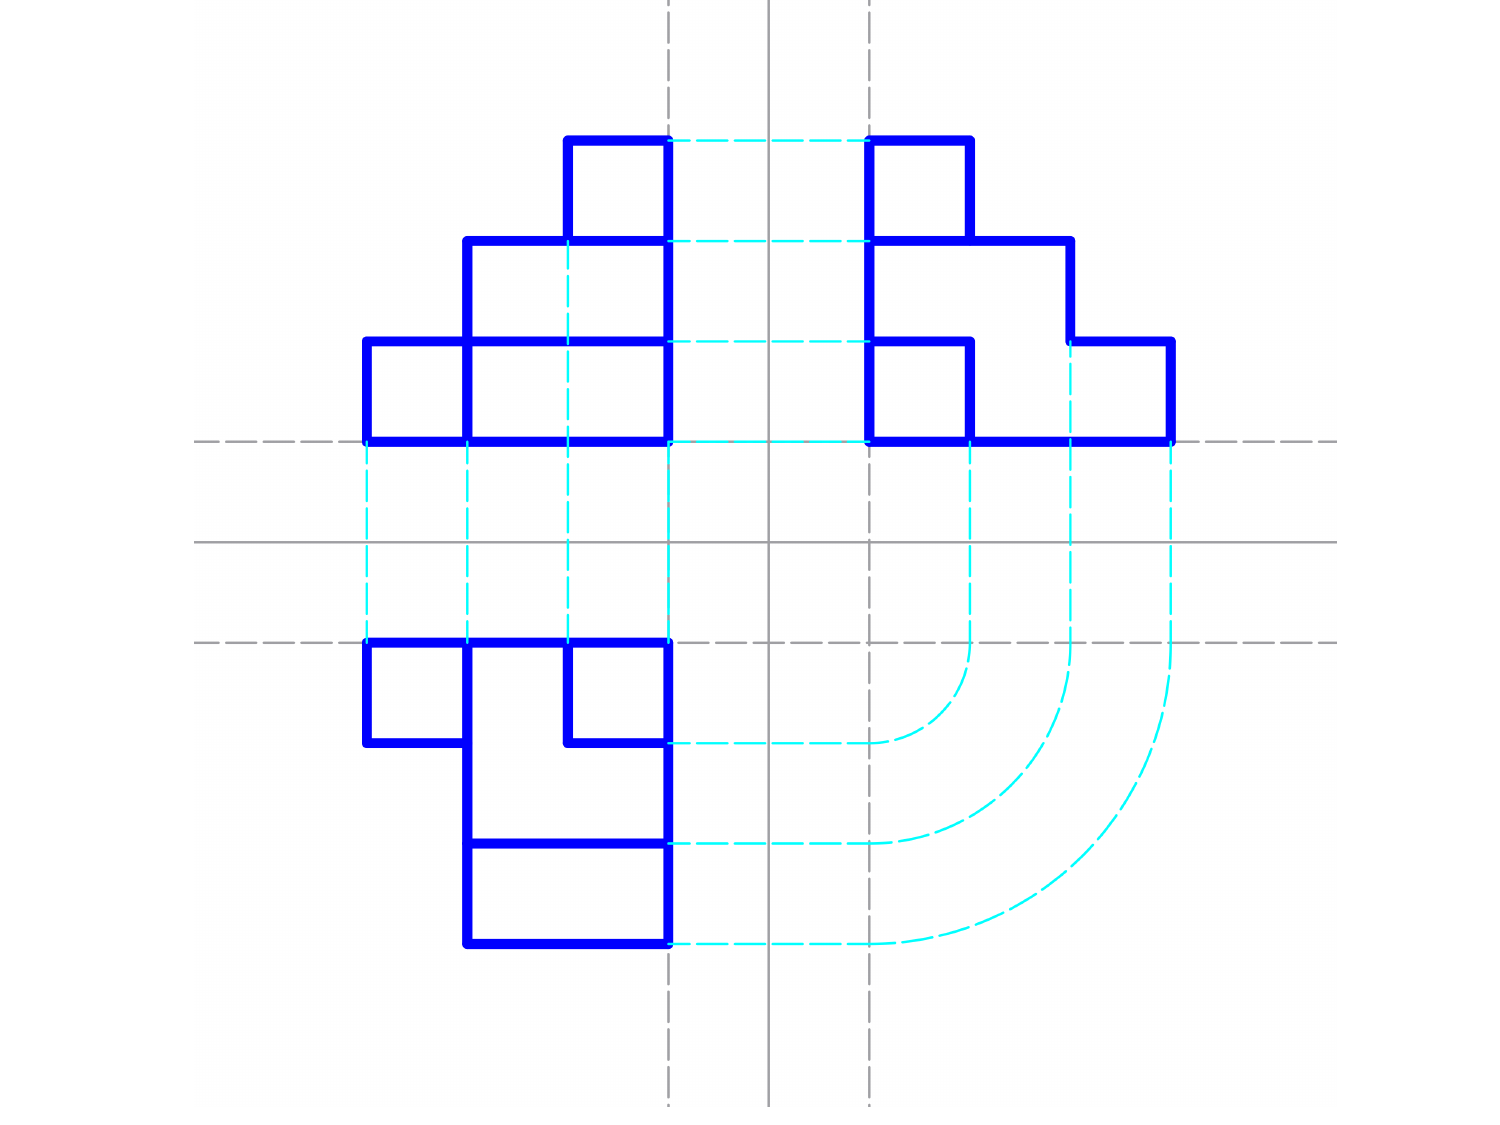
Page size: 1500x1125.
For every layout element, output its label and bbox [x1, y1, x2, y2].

picture [194, 0, 1337, 1107]
